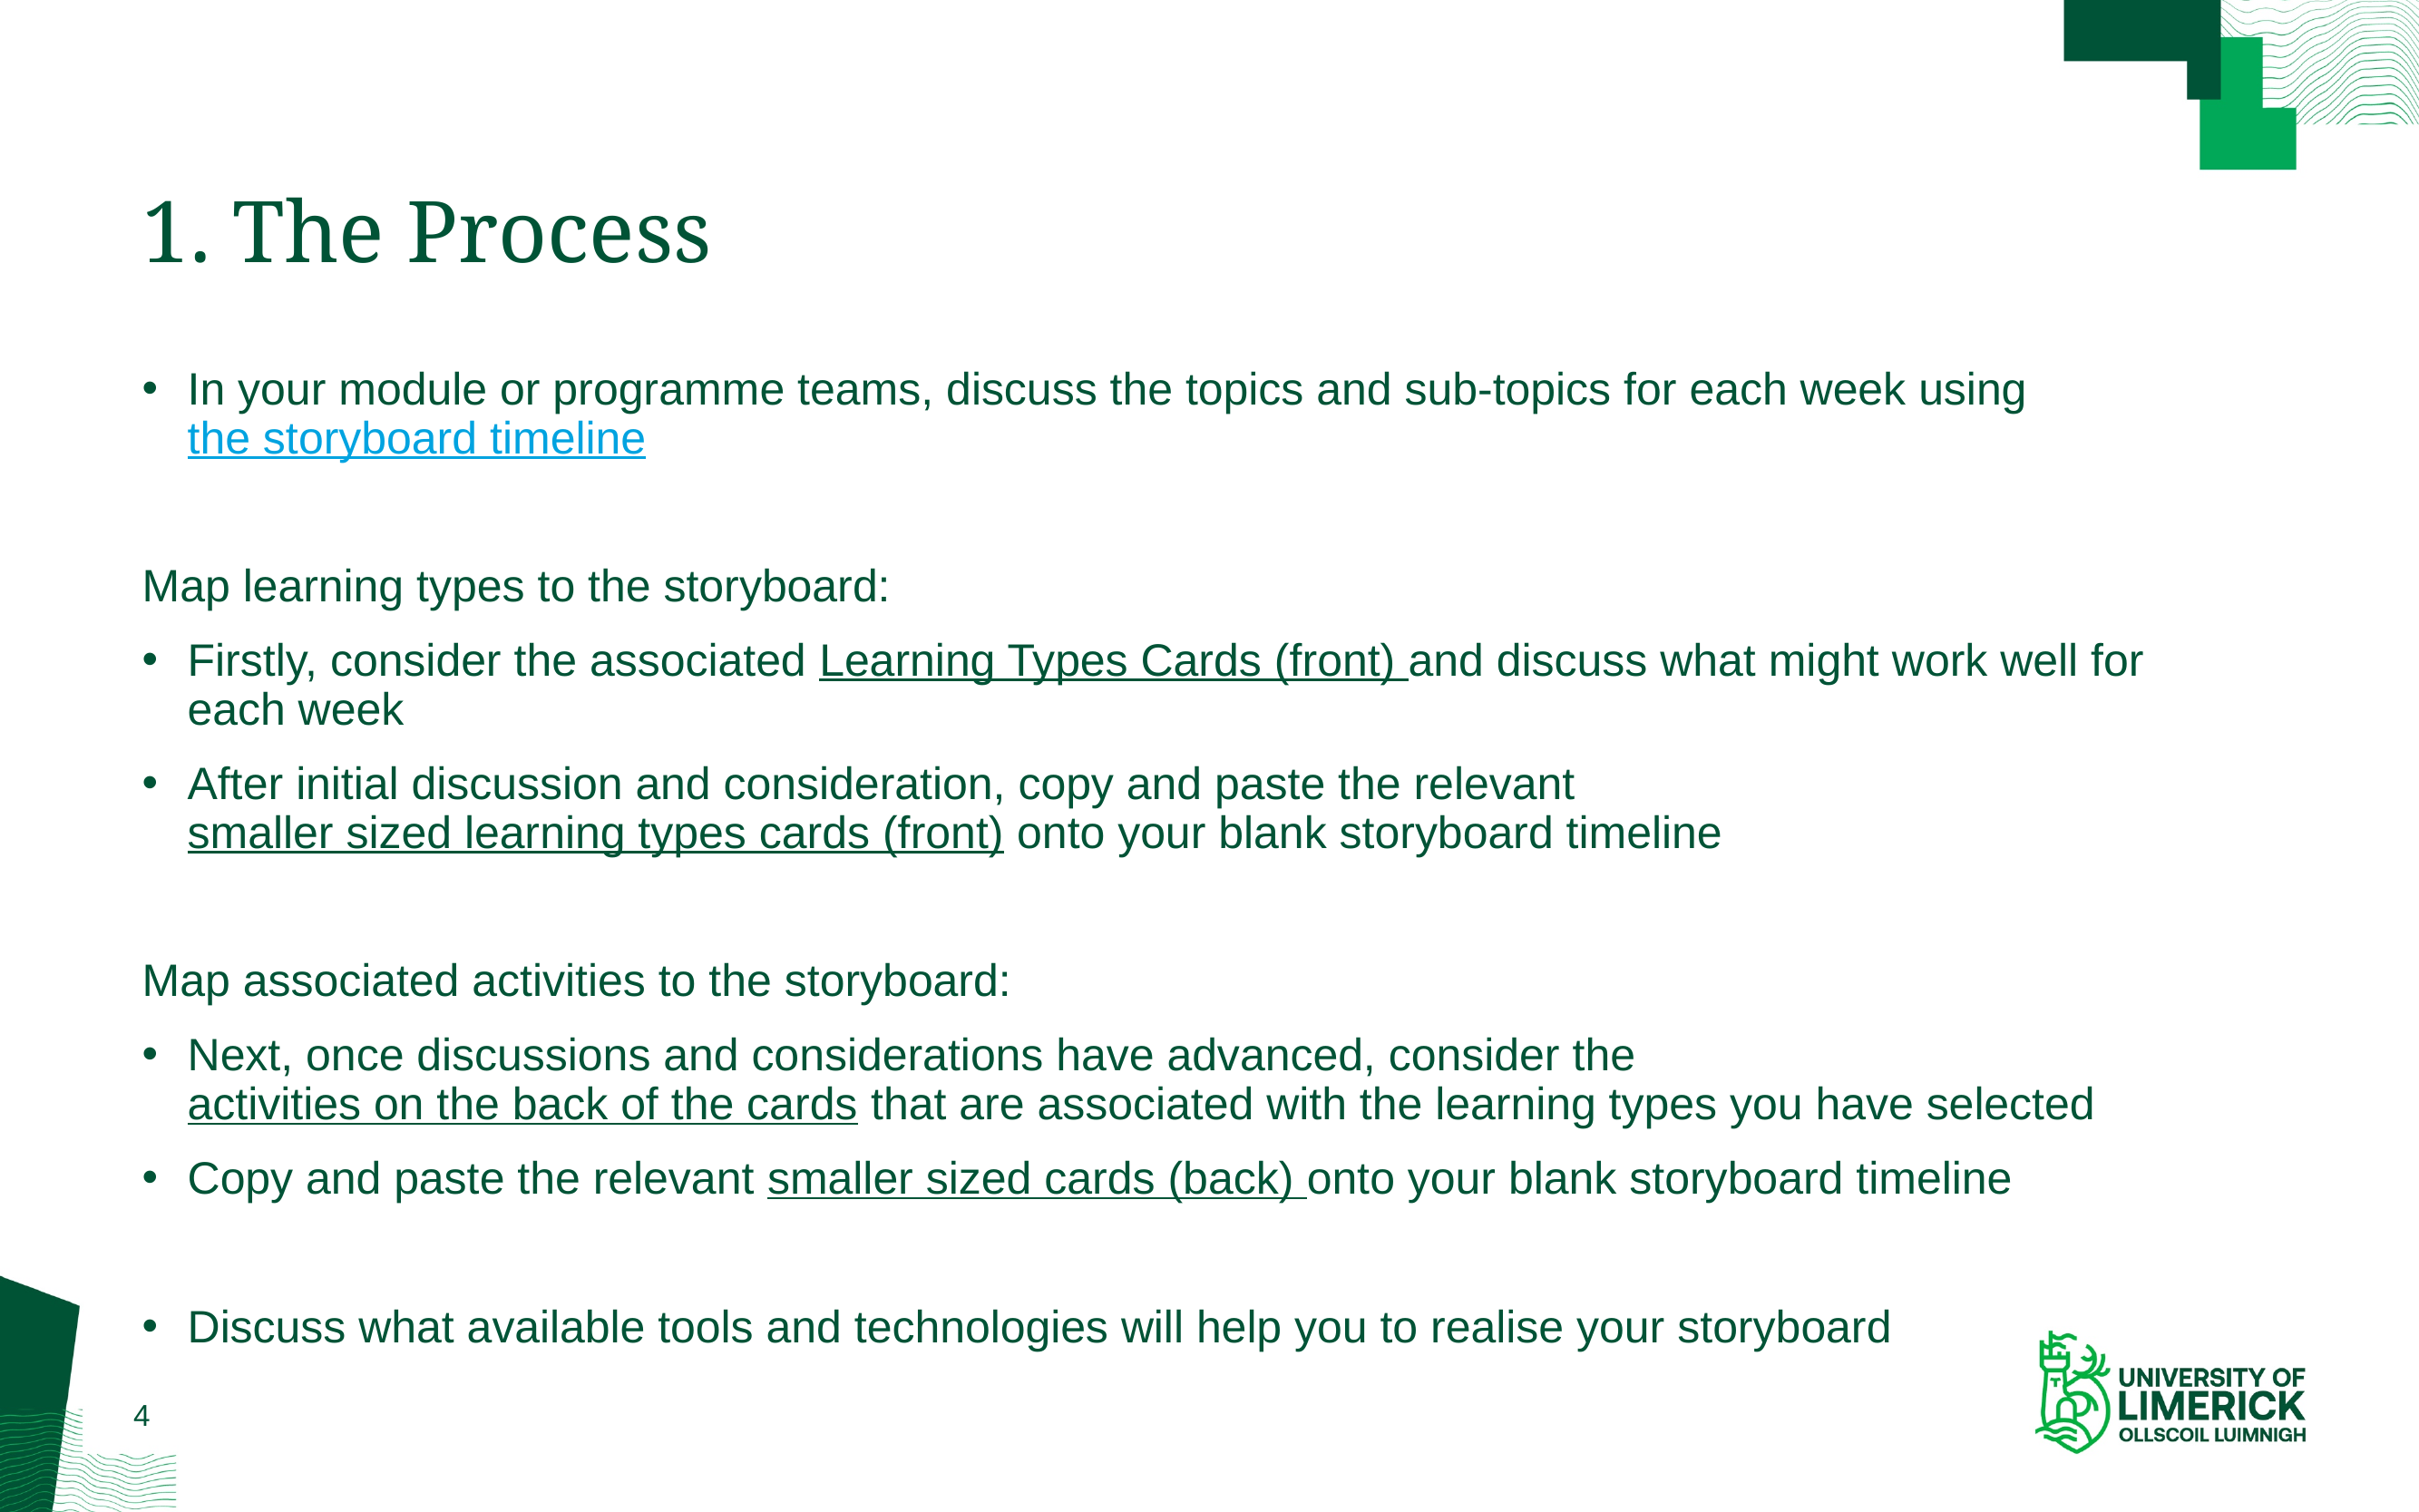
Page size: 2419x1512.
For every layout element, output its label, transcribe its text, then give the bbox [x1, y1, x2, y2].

title 1. The Process [128, 181, 2215, 337]
list In your module or programme teams, discuss the topics and sub-topics for each week using the storyboard timeline Map learning types to the storyboard: Firstly, consider the associated Learning Types Cards (front) and discuss what might work well for each week After initial discussion and consideration, copy and paste the relevant smaller sized learning types cards (front) onto your blank storyboard timeline Map associated activities to the storyboard: Next, once discussions and considerations have advanced, consider the activities on the back of the cards that are associated with the learning types you have selected Copy and paste the relevant smaller sized cards (back) onto your blank storyboard timeline Discuss what available tools and technologies will help you to realise your storyboard [128, 358, 2215, 1374]
slide_number 4 [93, 1373, 164, 1454]
picture [0, 0, 2419, 1512]
